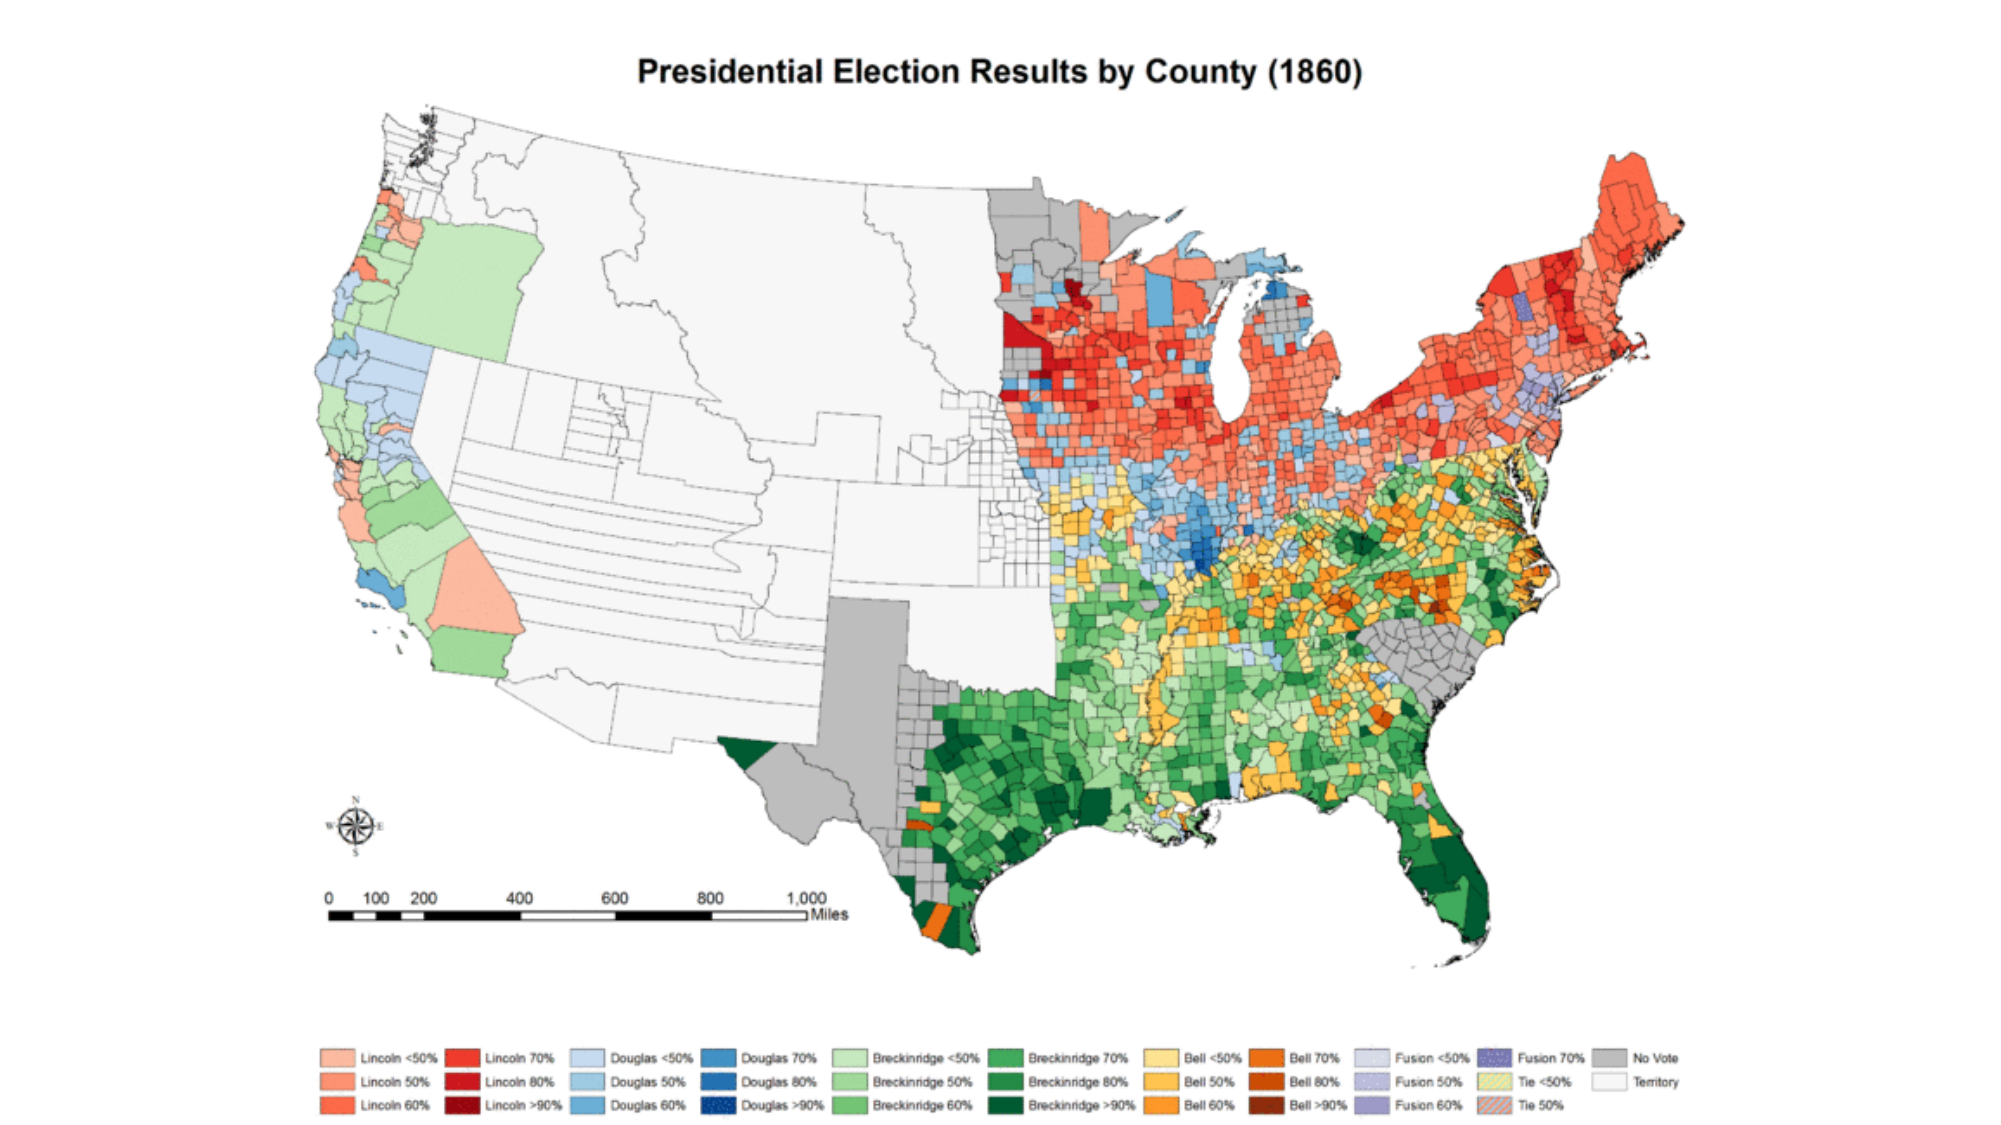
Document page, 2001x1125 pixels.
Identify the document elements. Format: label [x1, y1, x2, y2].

list [308, 37, 1692, 1125]
